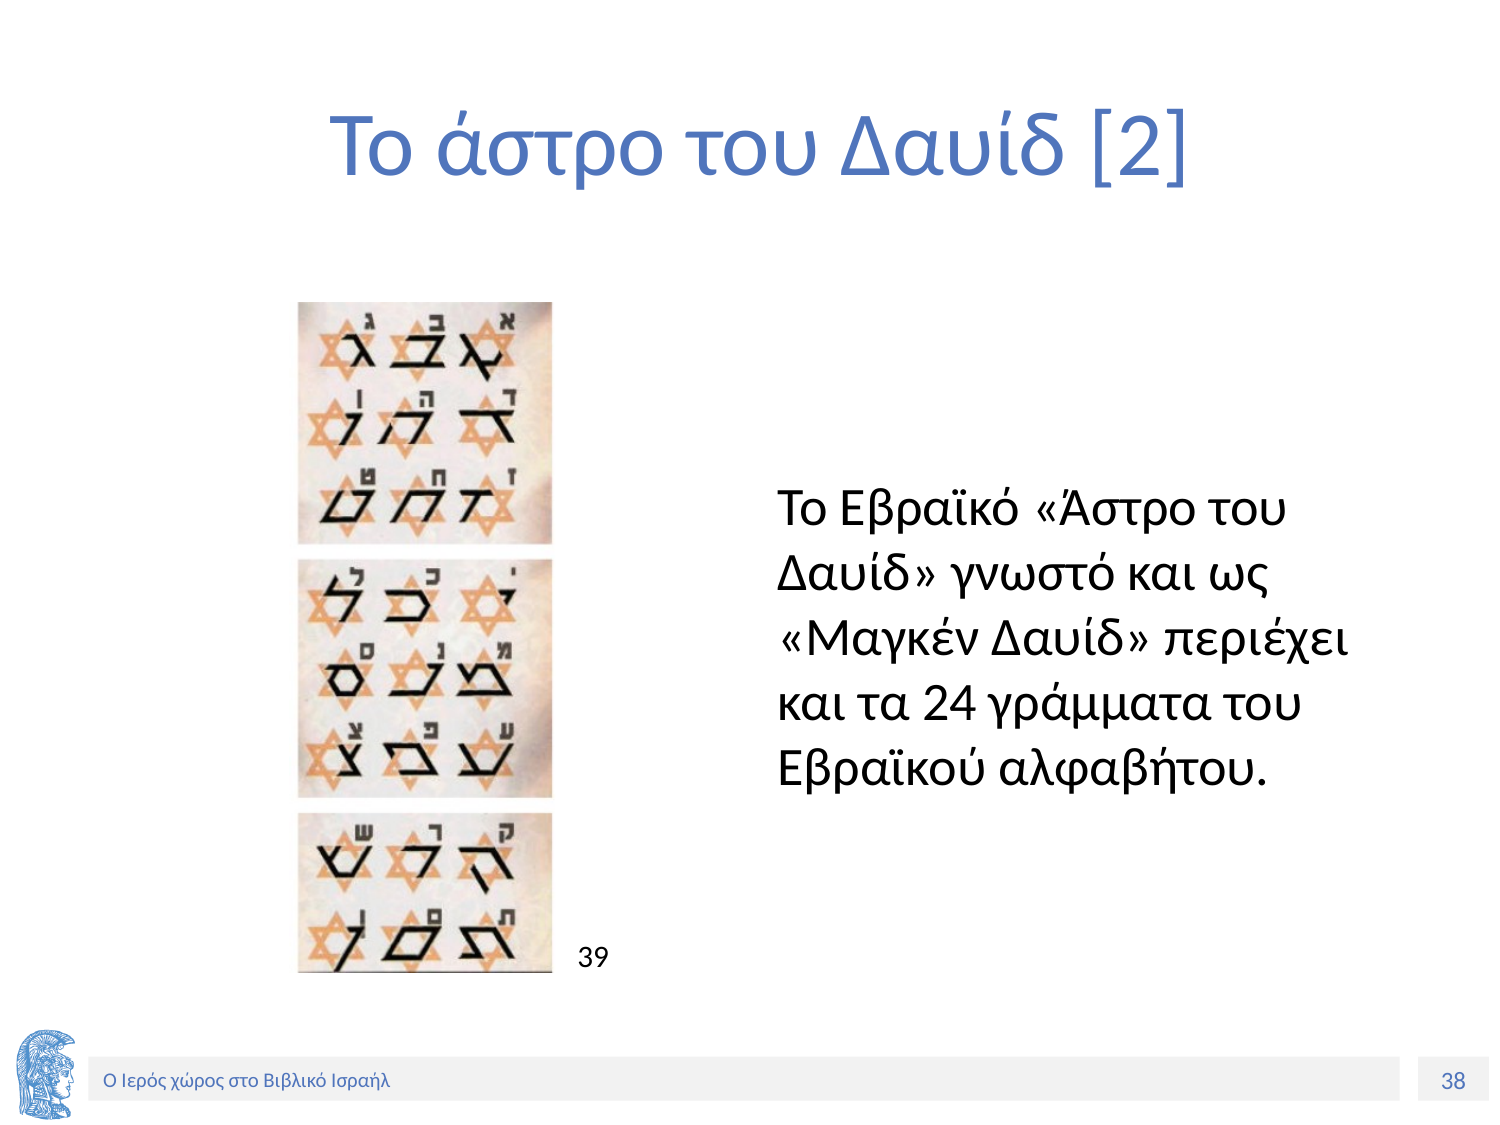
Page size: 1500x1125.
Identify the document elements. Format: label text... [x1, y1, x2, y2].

title Το άστρο του Δαυίδ [2] [75, 45, 1425, 233]
list Το Εβραϊκό «Άστρο του Δαυίδ» γνωστό και ως «Μαγκέν Δαυίδ» περιέχει και τα 24 γράμματα του Εβραϊκού αλφαβήτου. [762, 262, 1425, 1005]
text_box 39 [562, 937, 629, 973]
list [288, 302, 558, 973]
picture [9, 1026, 81, 1120]
